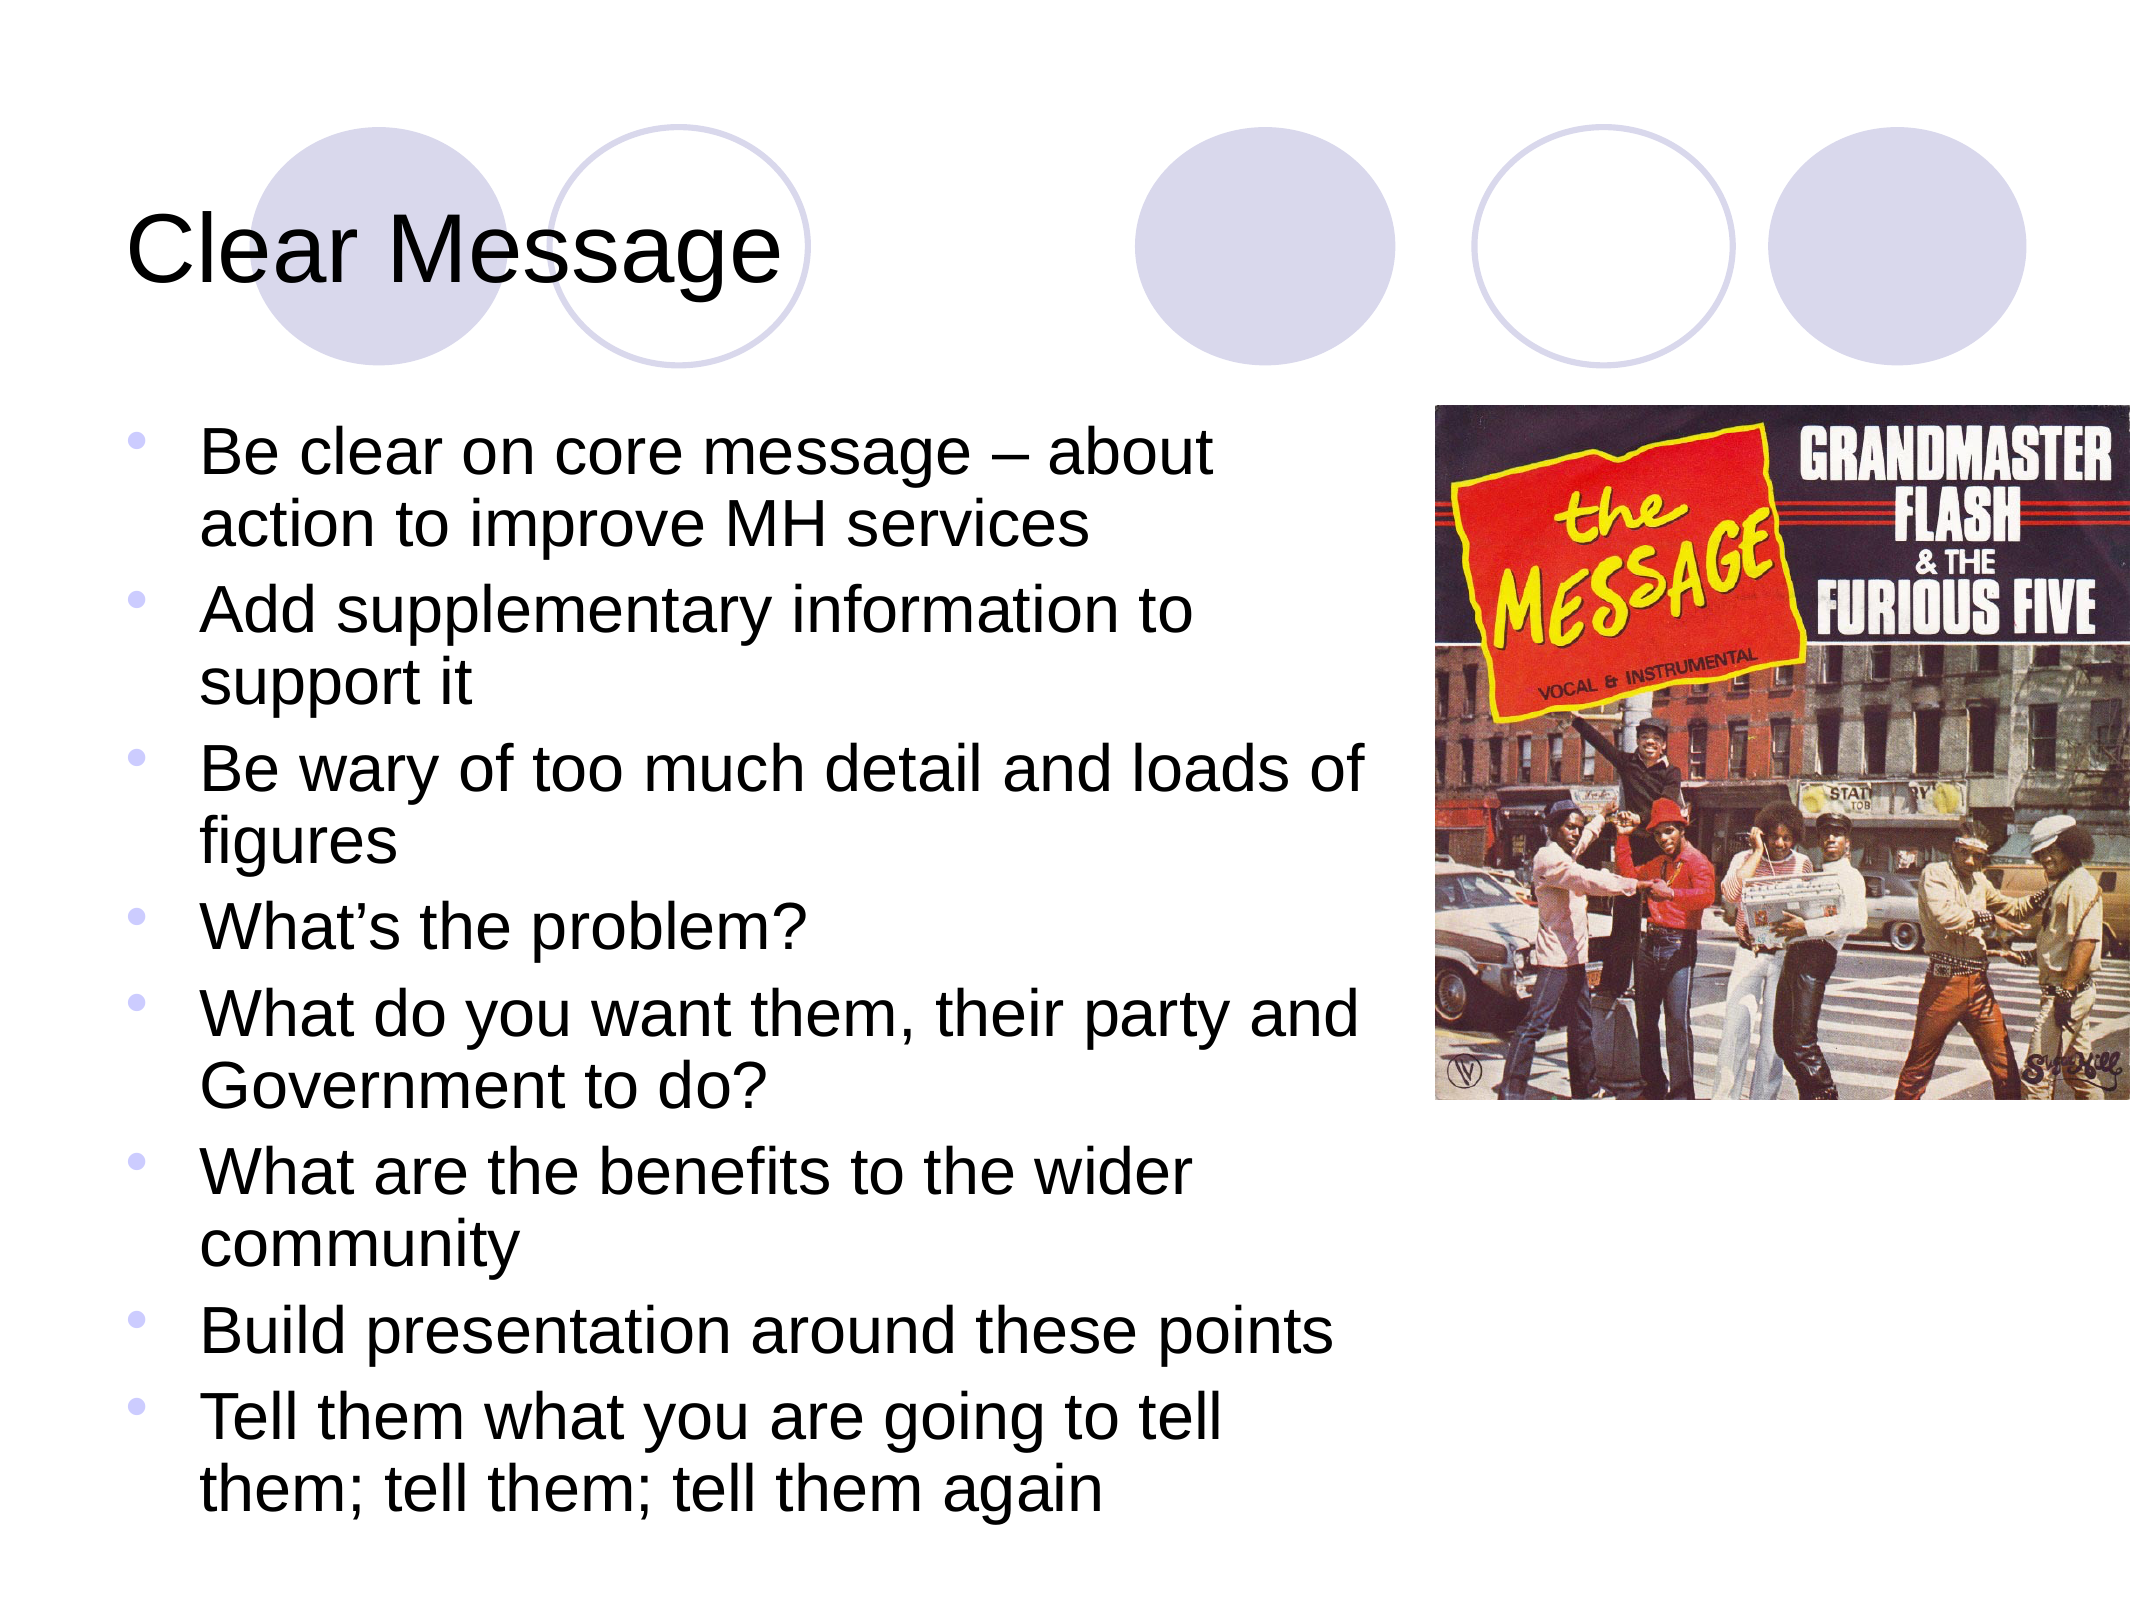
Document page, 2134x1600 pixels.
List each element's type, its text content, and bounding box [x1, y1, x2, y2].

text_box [249, 126, 2027, 366]
list Be clear on core message – about action to improve MH services Add supplementary information to support it Be wary of too much detail and loads of figures What’s the problem? What do you want them, their party and Government to do? What are the benefits to the wider community Build presentation around these points Tell them what you are going to tell them; tell them; tell them again [106, 406, 1422, 1545]
picture [1435, 405, 2130, 1100]
title Clear Message [106, 120, 2027, 367]
